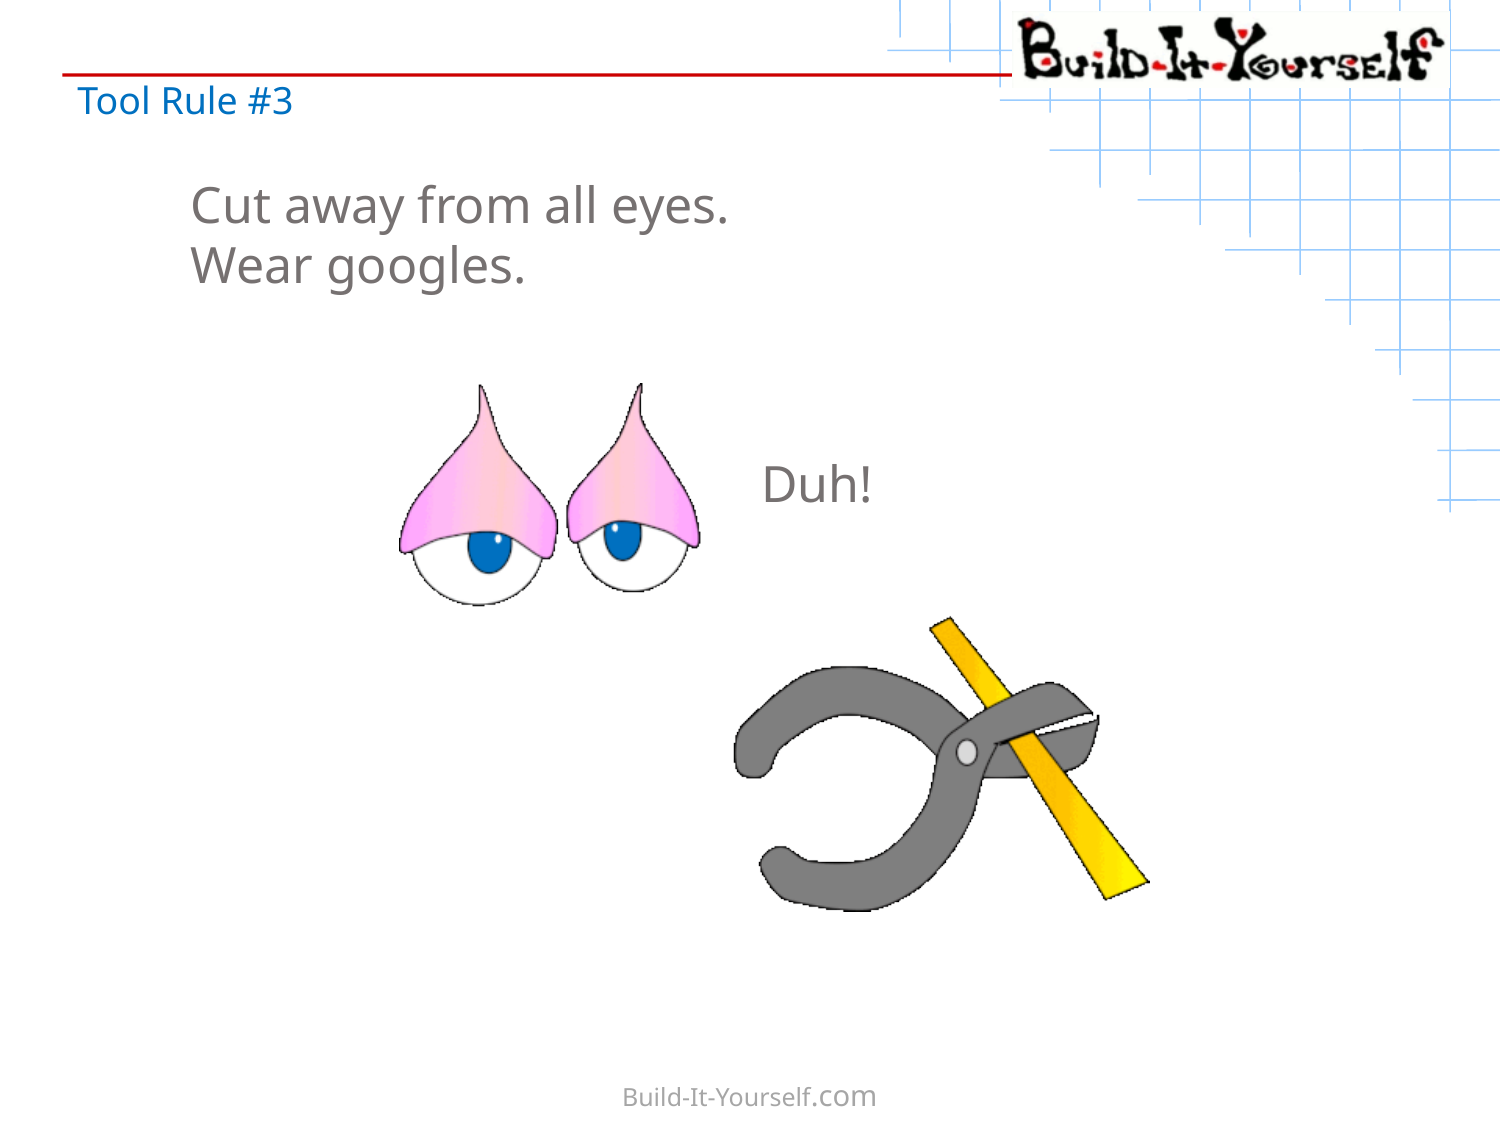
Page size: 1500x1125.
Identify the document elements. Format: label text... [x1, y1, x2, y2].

picture [1012, 11, 1450, 88]
picture [399, 383, 1150, 912]
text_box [887, 0, 1500, 513]
title Tool Rule #3 [62, 75, 887, 138]
text_box Cut away from all eyes. Wear googles. [176, 166, 1406, 1070]
text_box Build-It-Yourself.com [0, 1070, 1500, 1120]
